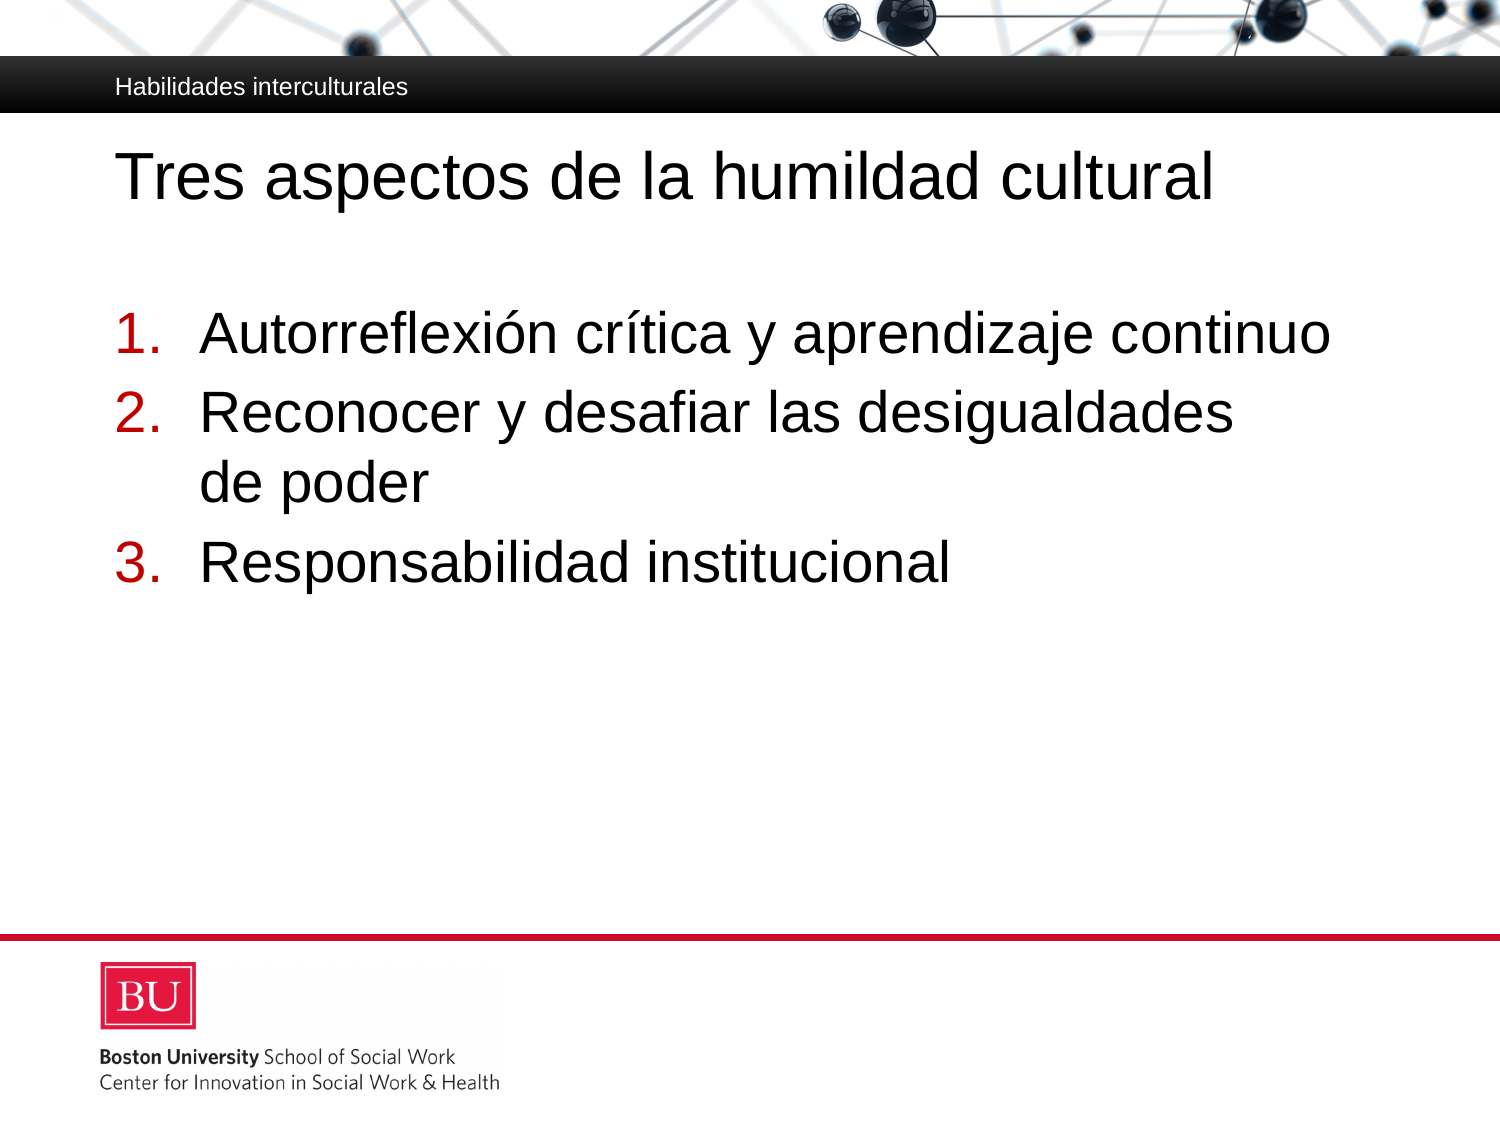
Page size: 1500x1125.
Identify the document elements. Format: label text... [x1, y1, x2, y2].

footer Habilidades interculturales [99, 62, 938, 113]
picture [99, 962, 500, 1095]
title Tres aspectos de la humildad cultural [99, 125, 1400, 238]
list Autorreflexión crítica y aprendizaje continuo Reconocer y desafiar las desigualdades de poder Responsabilidad institucional [99, 287, 1400, 925]
picture [0, 0, 1500, 56]
